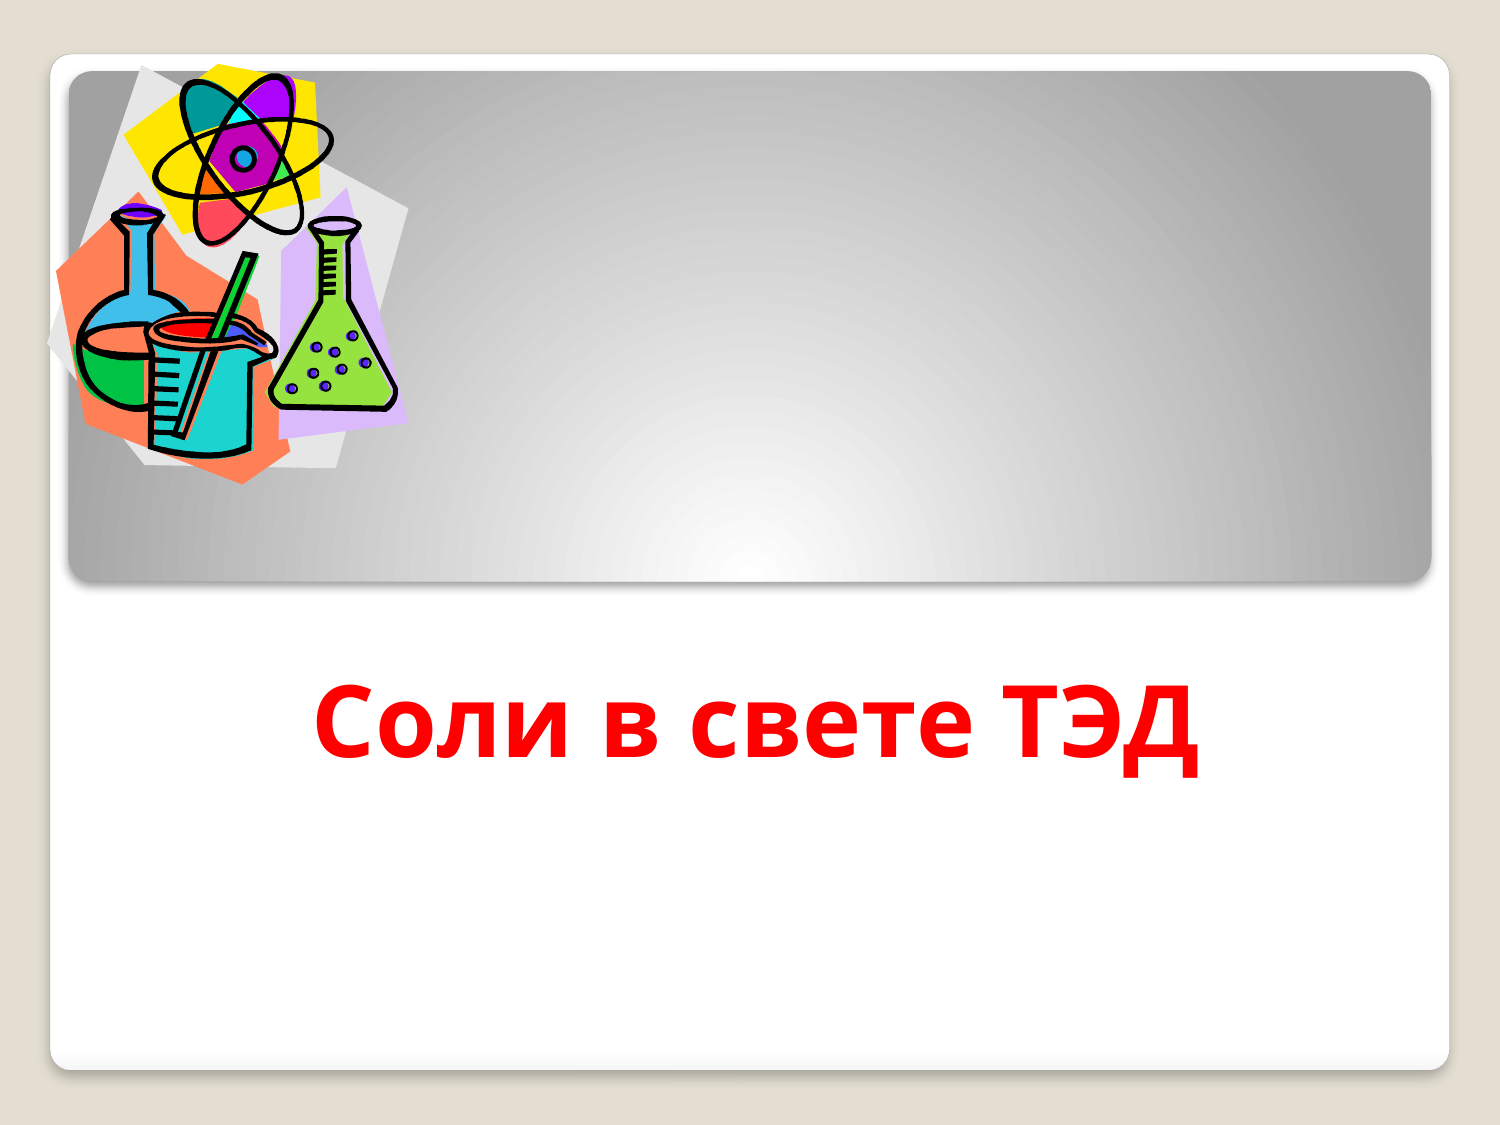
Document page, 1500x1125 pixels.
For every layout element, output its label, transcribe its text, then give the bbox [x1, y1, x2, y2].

subtitle [422, 70, 1394, 235]
title Соли в свете ТЭД [118, 550, 1394, 786]
picture [46, 58, 415, 491]
